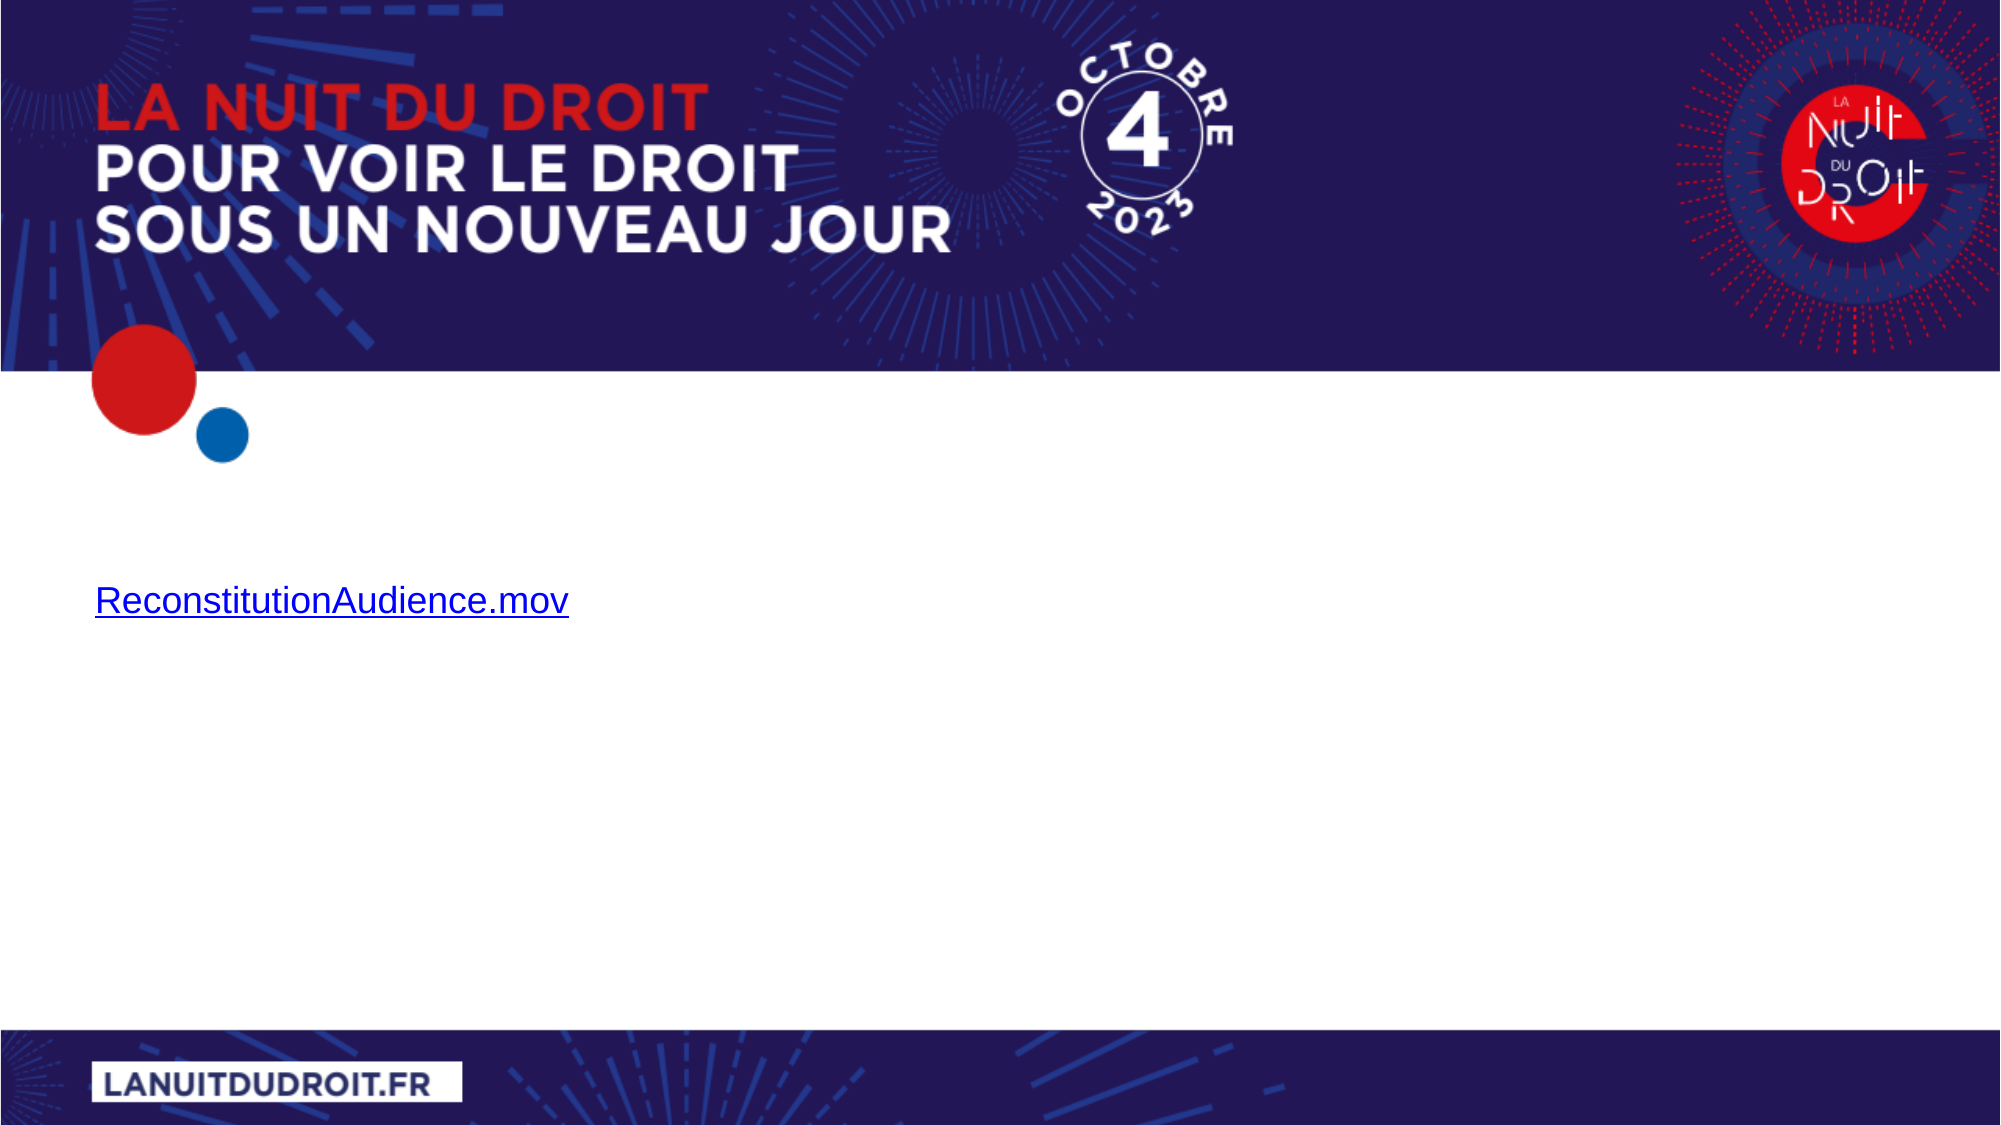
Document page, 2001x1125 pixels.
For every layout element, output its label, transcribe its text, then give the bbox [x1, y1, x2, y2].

text_box ReconstitutionAudience.mov [80, 568, 1318, 629]
